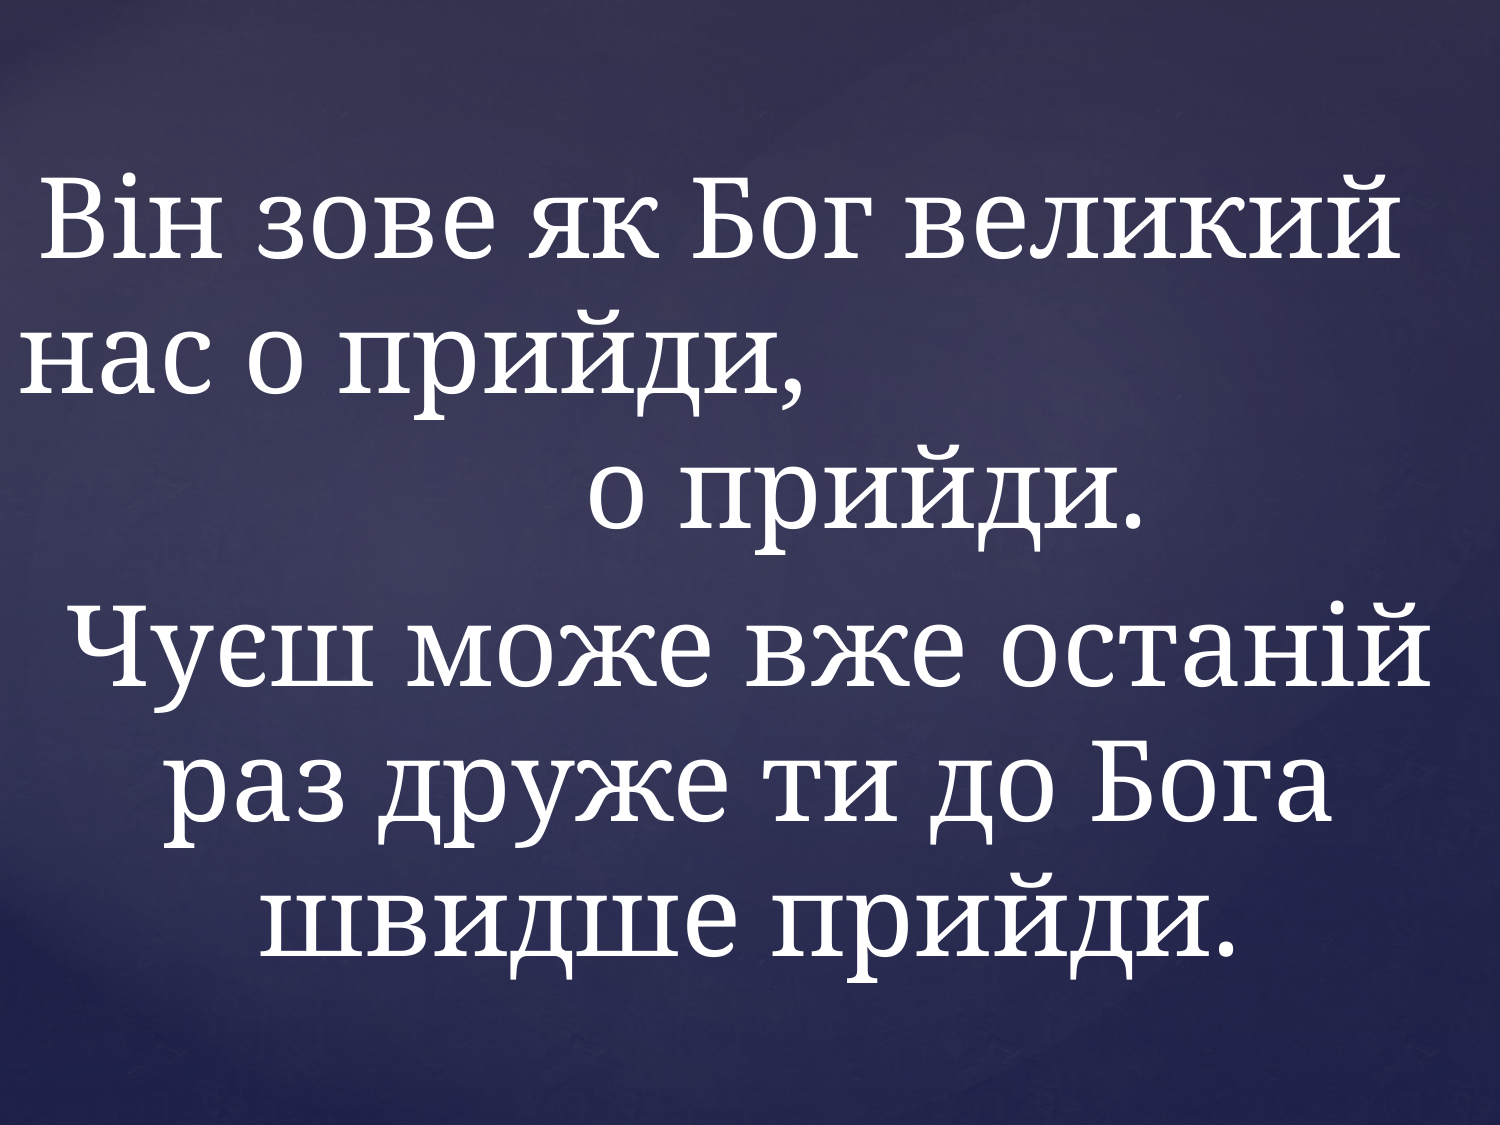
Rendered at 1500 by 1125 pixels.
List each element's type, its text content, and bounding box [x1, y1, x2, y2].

list Він зове як Бог великий нас о прийди, о прийди. Чуєш може вже останій раз друже ти до Бога швидше прийди. [0, 0, 1500, 1125]
